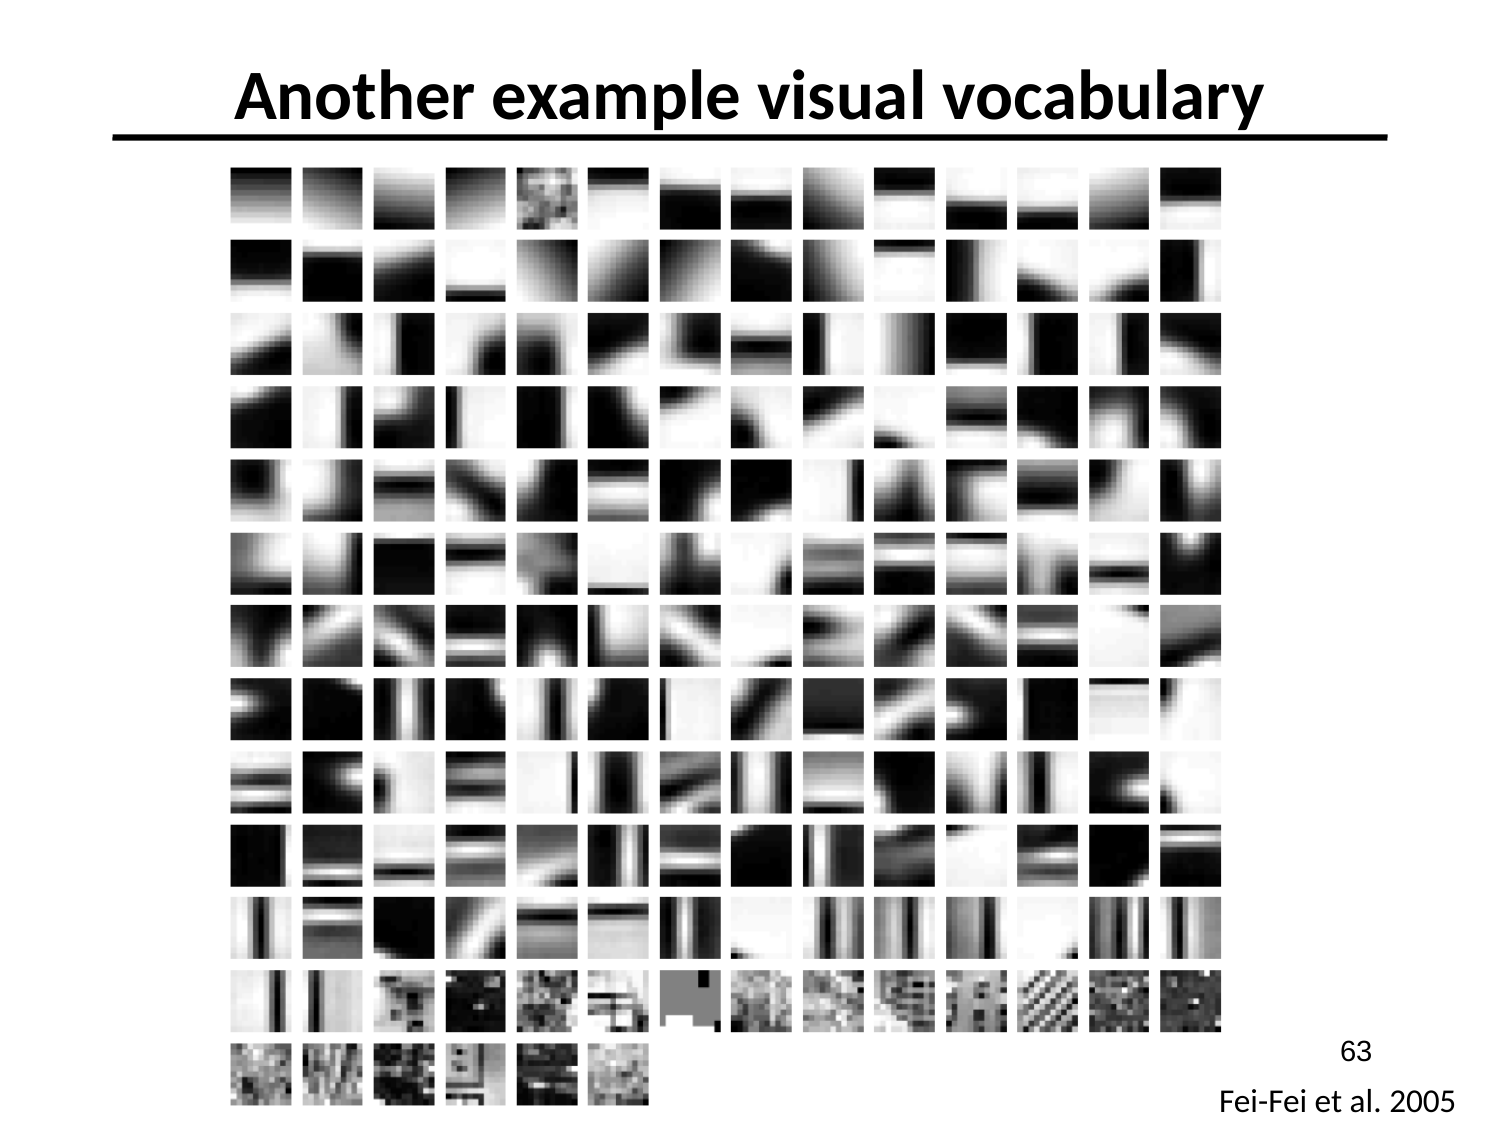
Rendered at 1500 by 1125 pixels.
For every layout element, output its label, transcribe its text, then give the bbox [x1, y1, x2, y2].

picture [224, 162, 1230, 1111]
text_box Fei-Fei et al. 2005 [1204, 1071, 1472, 1125]
text_box Another example visual vocabulary [74, 45, 1425, 138]
slide_number 63 [1234, 1024, 1388, 1101]
